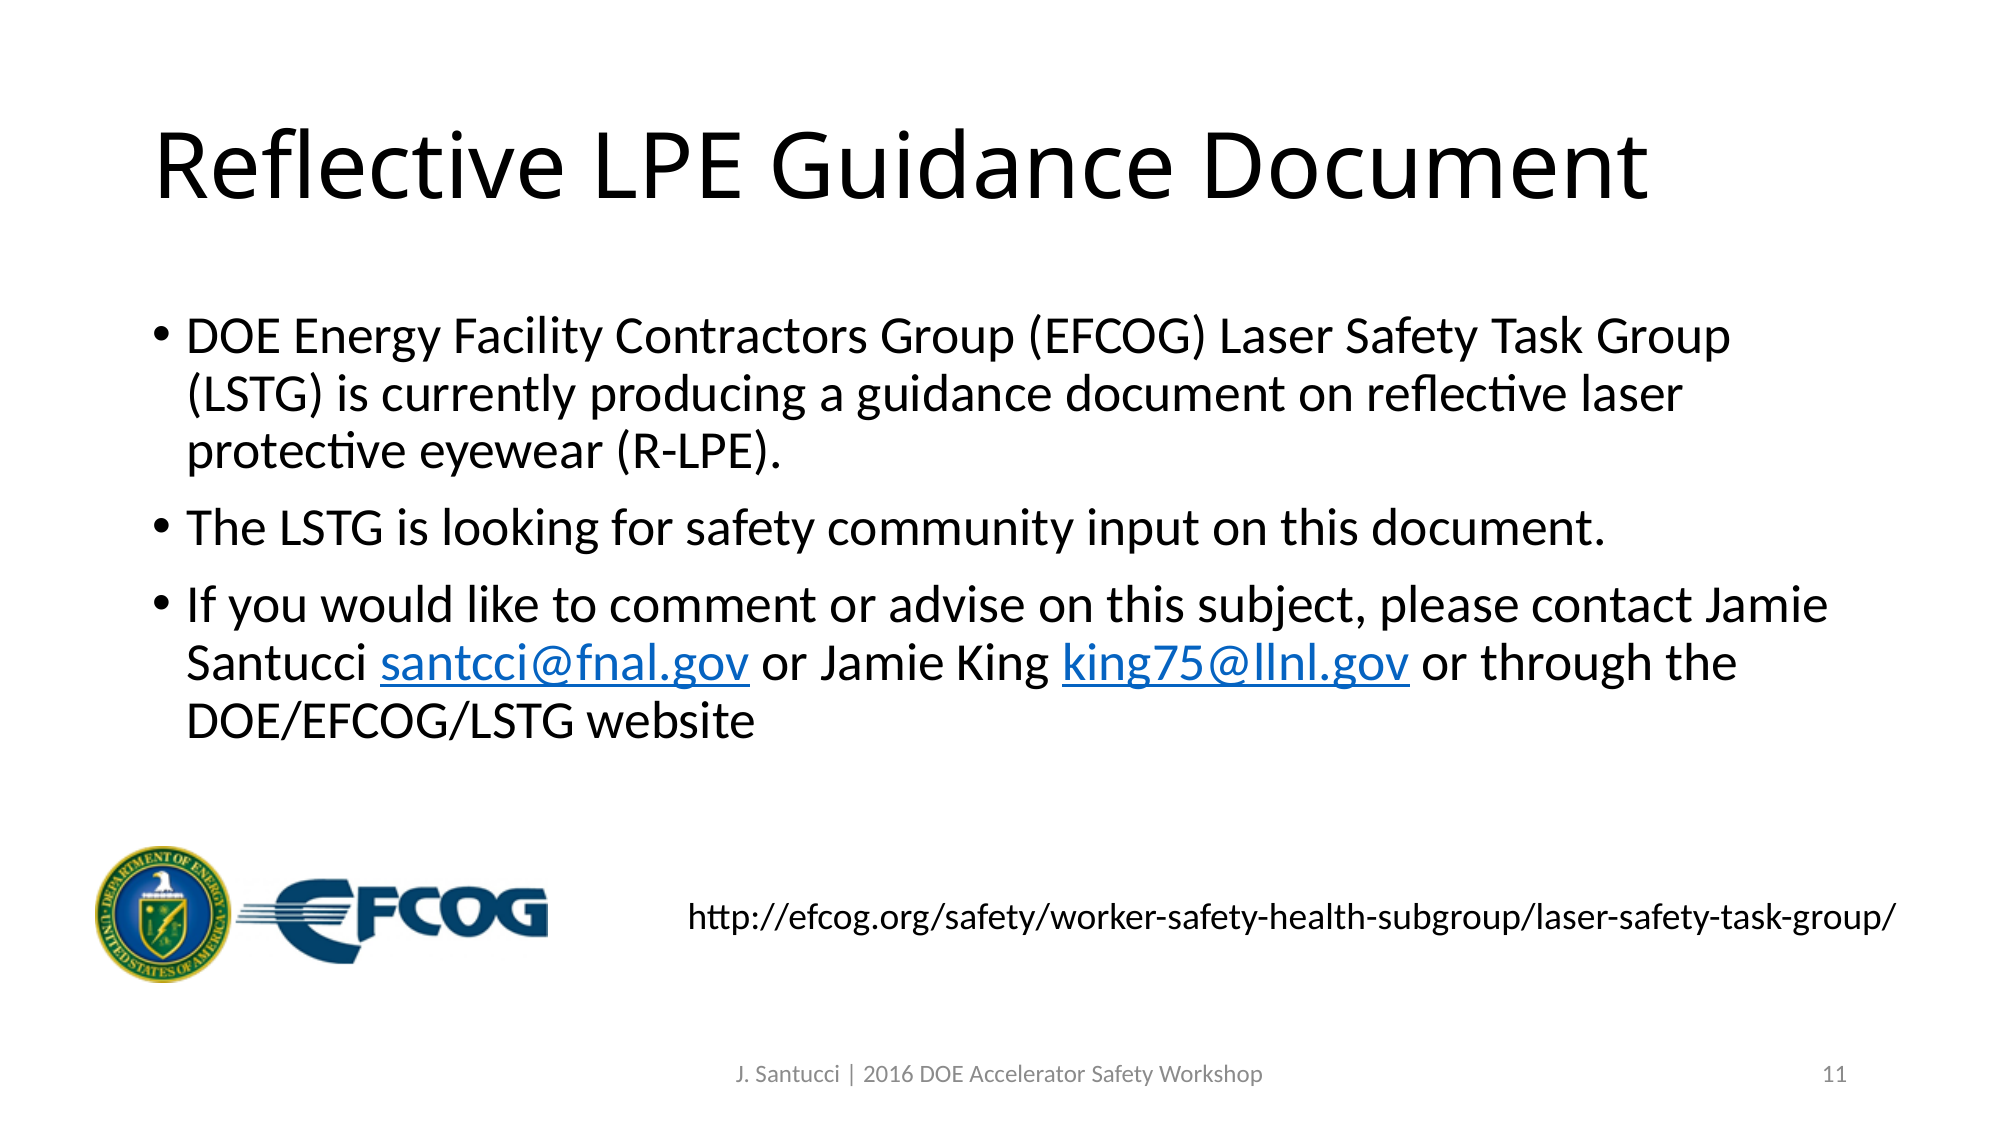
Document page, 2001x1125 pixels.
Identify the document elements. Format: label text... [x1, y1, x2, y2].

slide_number 11 [1412, 1042, 1863, 1103]
text_box http://efcog.org/safety/worker-safety-health-subgroup/laser-safety-task-group/ [672, 884, 1913, 944]
picture [95, 846, 548, 983]
footer J. Santucci | 2016 DOE Accelerator Safety Workshop [662, 1042, 1338, 1103]
title Reflective LPE Guidance Document [137, 59, 1863, 278]
list DOE Energy Facility Contractors Group (EFCOG) Laser Safety Task Group (LSTG) is currently producing a guidance document on reflective laser protective eyewear (R-LPE). The LSTG is looking for safety community input on this document. If you would like to comment or advise on this subject, please contact Jamie Santucci santcci@fnal.gov or Jamie King king75@llnl.gov or through the DOE/EFCOG/LSTG website [137, 299, 1863, 761]
